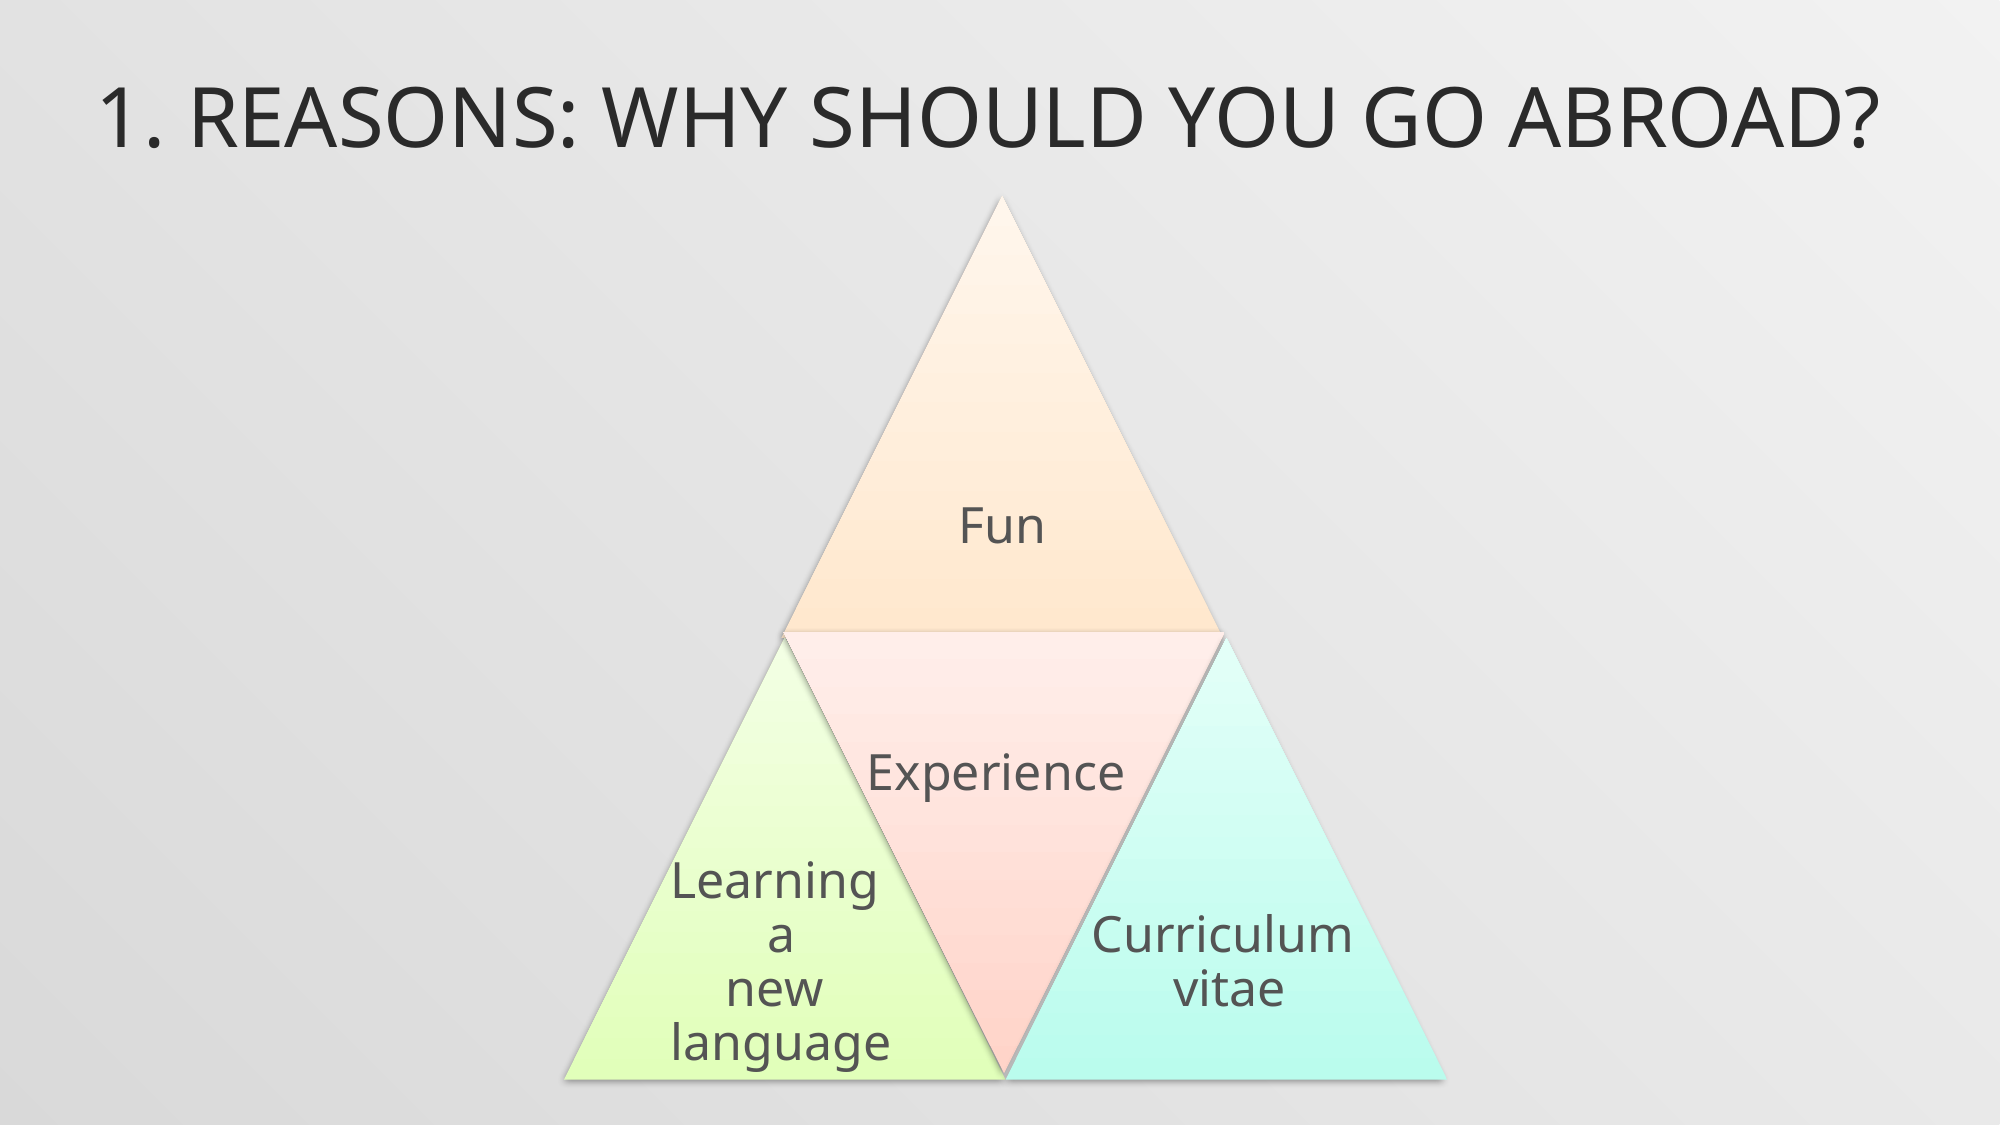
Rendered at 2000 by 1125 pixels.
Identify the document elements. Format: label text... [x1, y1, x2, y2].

title 1. Reasons: Why Should you go abroad? [0, 30, 2000, 173]
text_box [432, 195, 1579, 1080]
